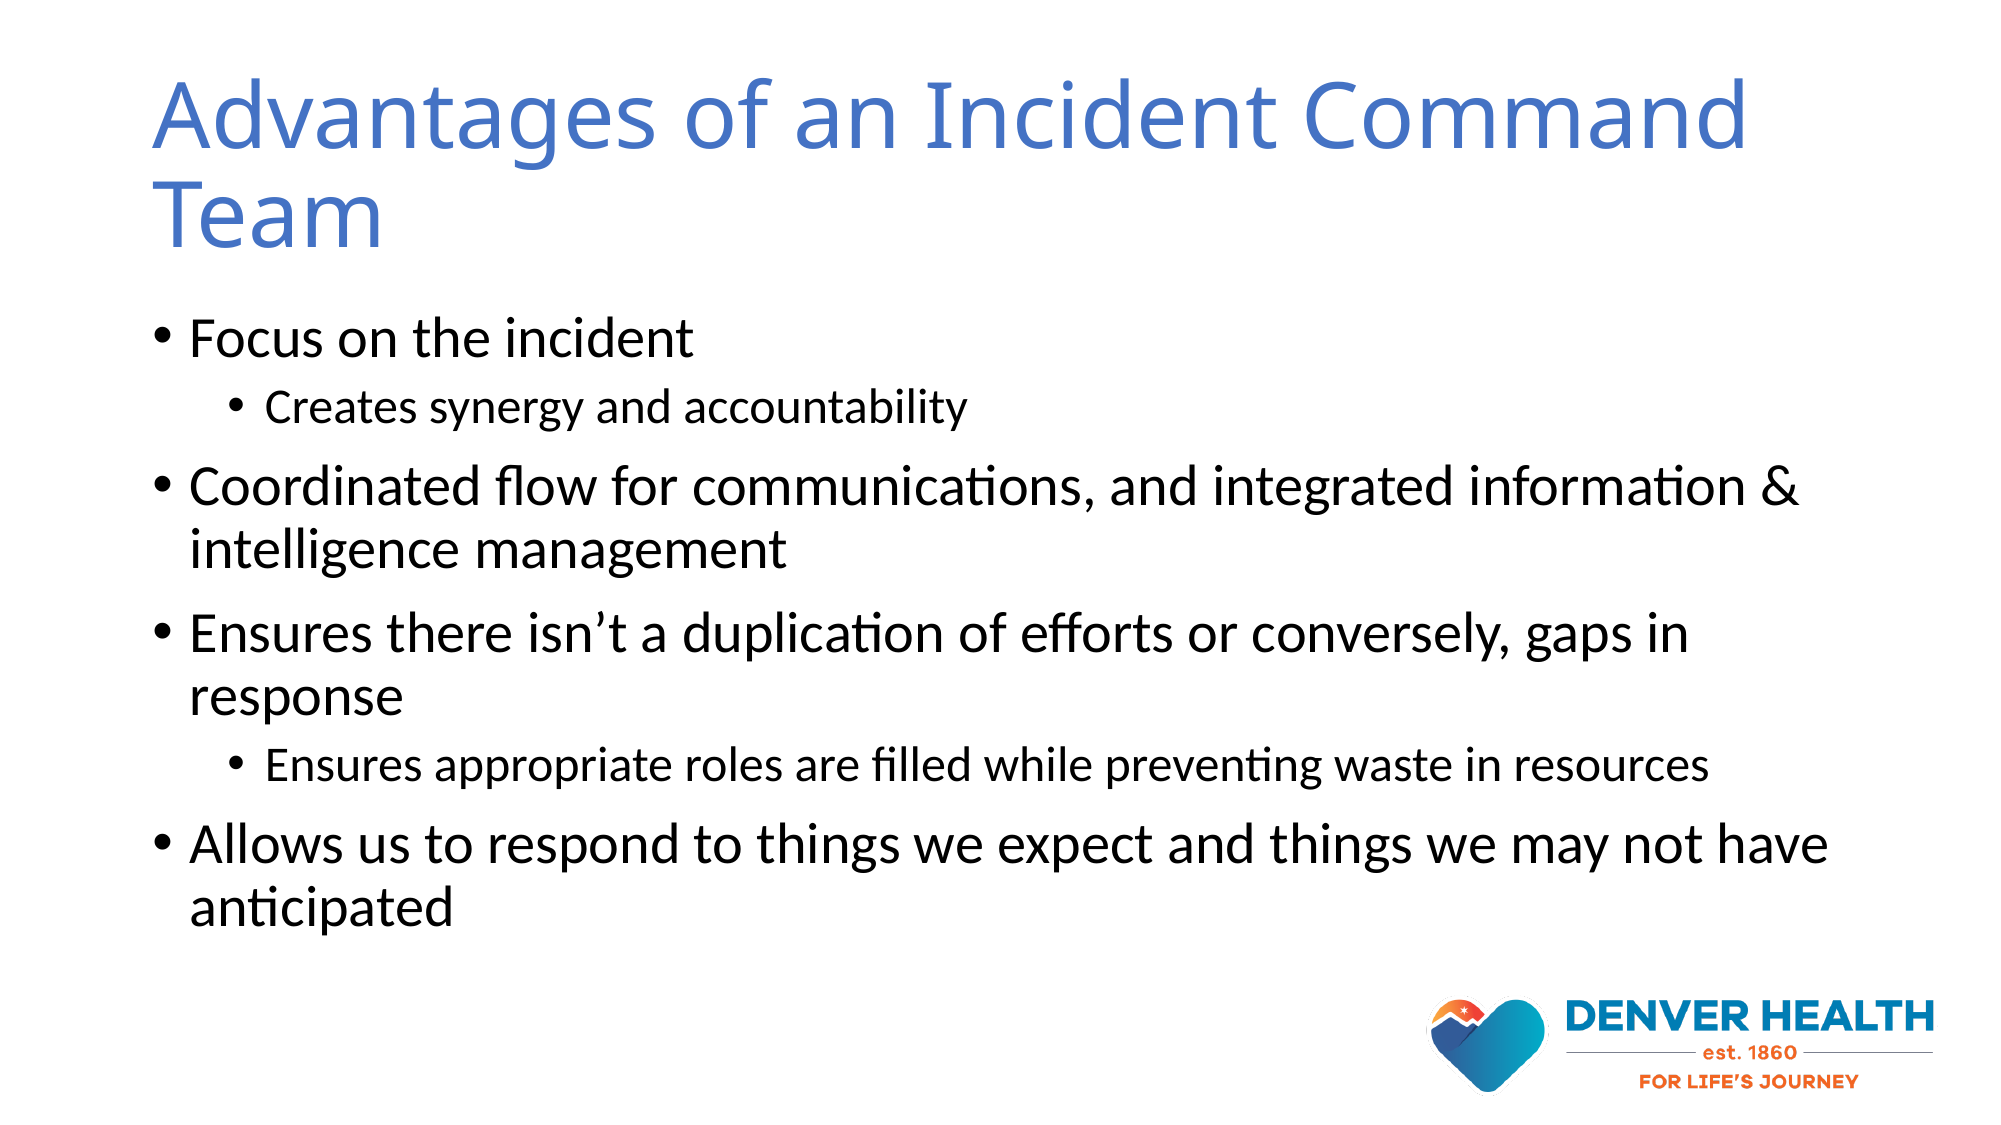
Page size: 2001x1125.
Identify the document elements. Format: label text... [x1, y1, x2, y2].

title Advantages of an Incident Command Team [137, 59, 1863, 278]
picture [1575, 1014, 1587, 1024]
picture [1421, 989, 1938, 1096]
list Focus on the incident Creates synergy and accountability Coordinated flow for communications, and integrated information & intelligence management Ensures there isn’t a duplication of efforts or conversely, gaps in response Ensures appropriate roles are filled while preventing waste in resources Allows us to respond to things we expect and things we may not have anticipated [137, 299, 1863, 1014]
